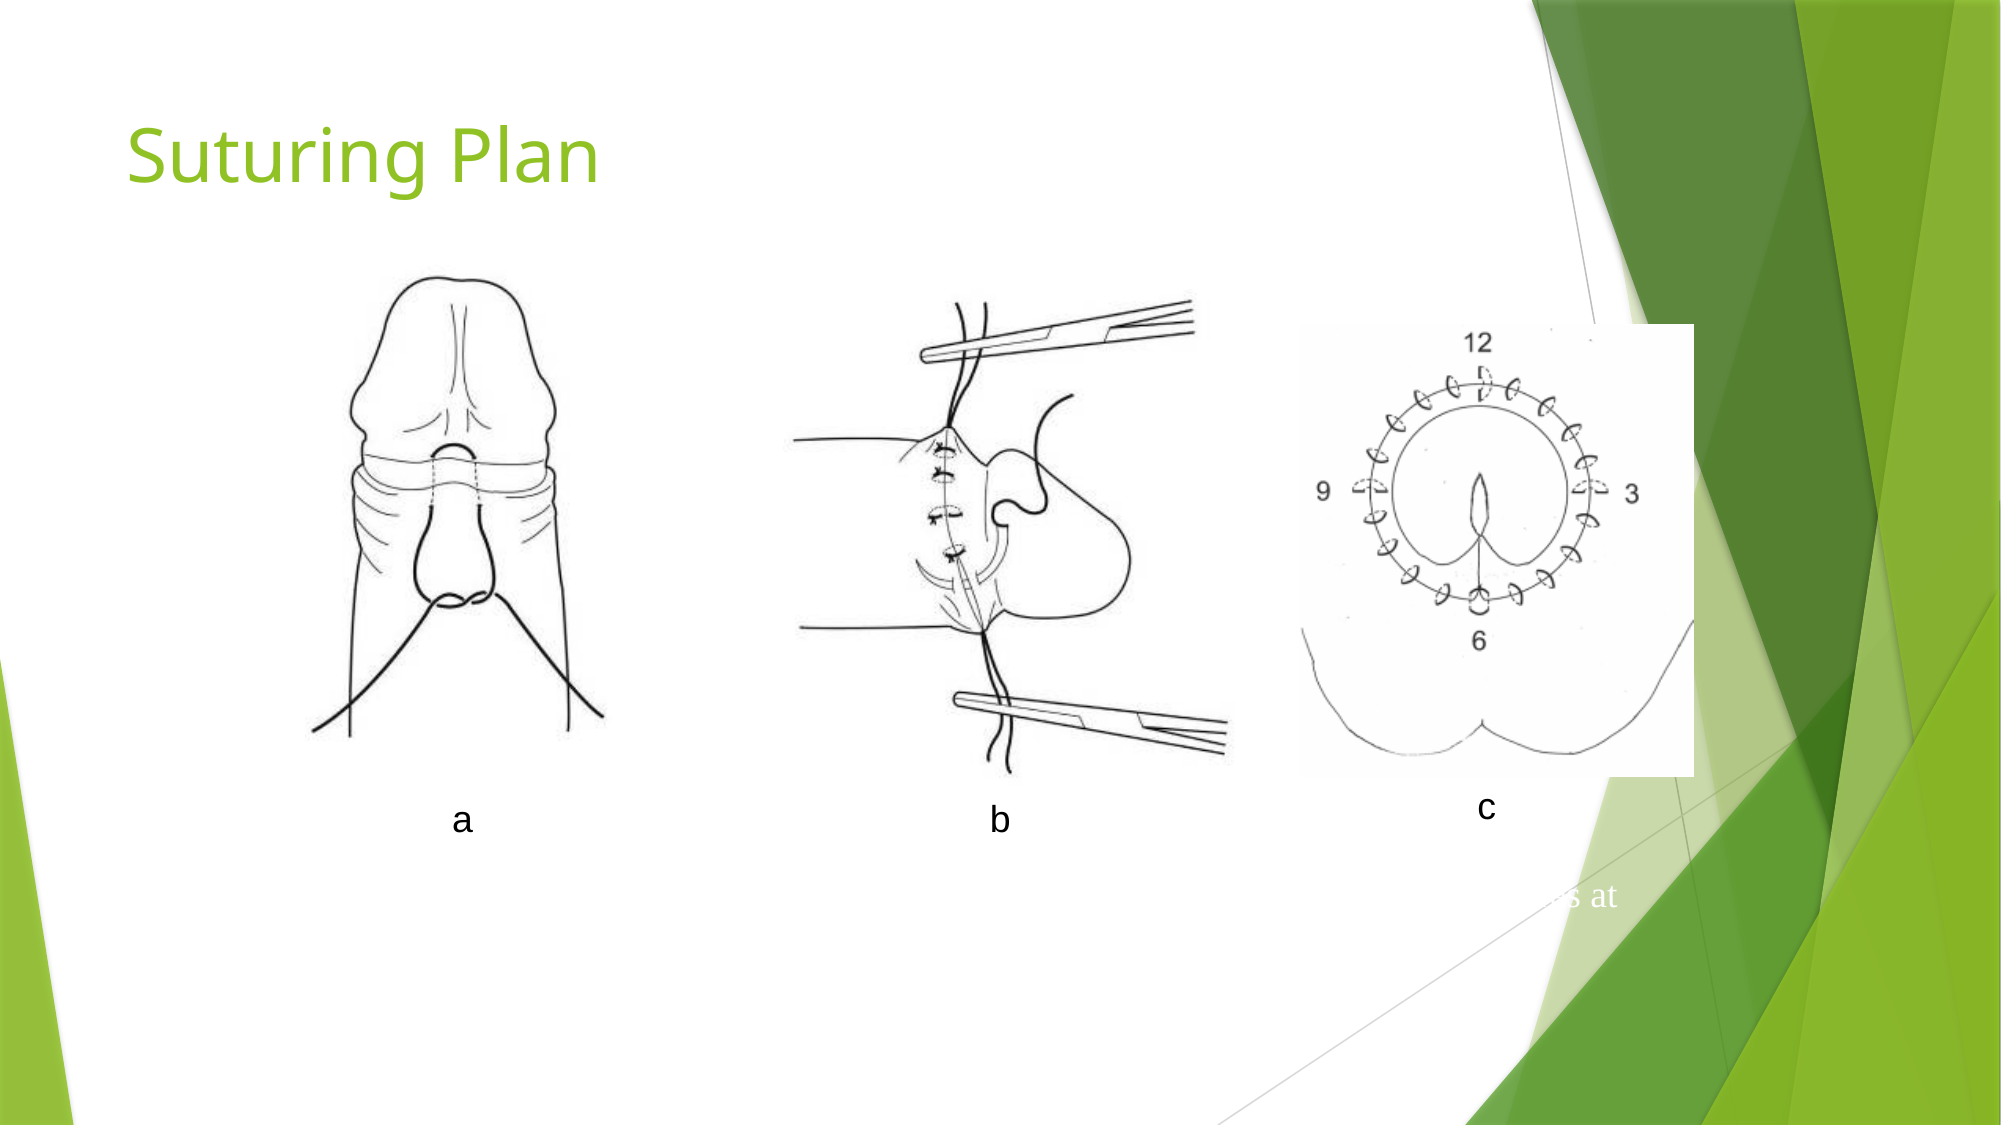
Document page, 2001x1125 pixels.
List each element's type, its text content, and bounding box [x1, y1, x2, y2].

title Suturing Plan [111, 99, 1522, 317]
picture [1299, 324, 1694, 778]
picture [783, 289, 1240, 787]
picture [305, 265, 612, 750]
text_box Horizontal mattress suture at the frenulum (6 o’clock). Vertical mattress sutures at 9, 12 and 3 o’clock and simple sutures between these. [350, 862, 1650, 968]
text_box c [1462, 786, 1510, 835]
text_box a [437, 787, 494, 848]
text_box b [975, 795, 1041, 848]
